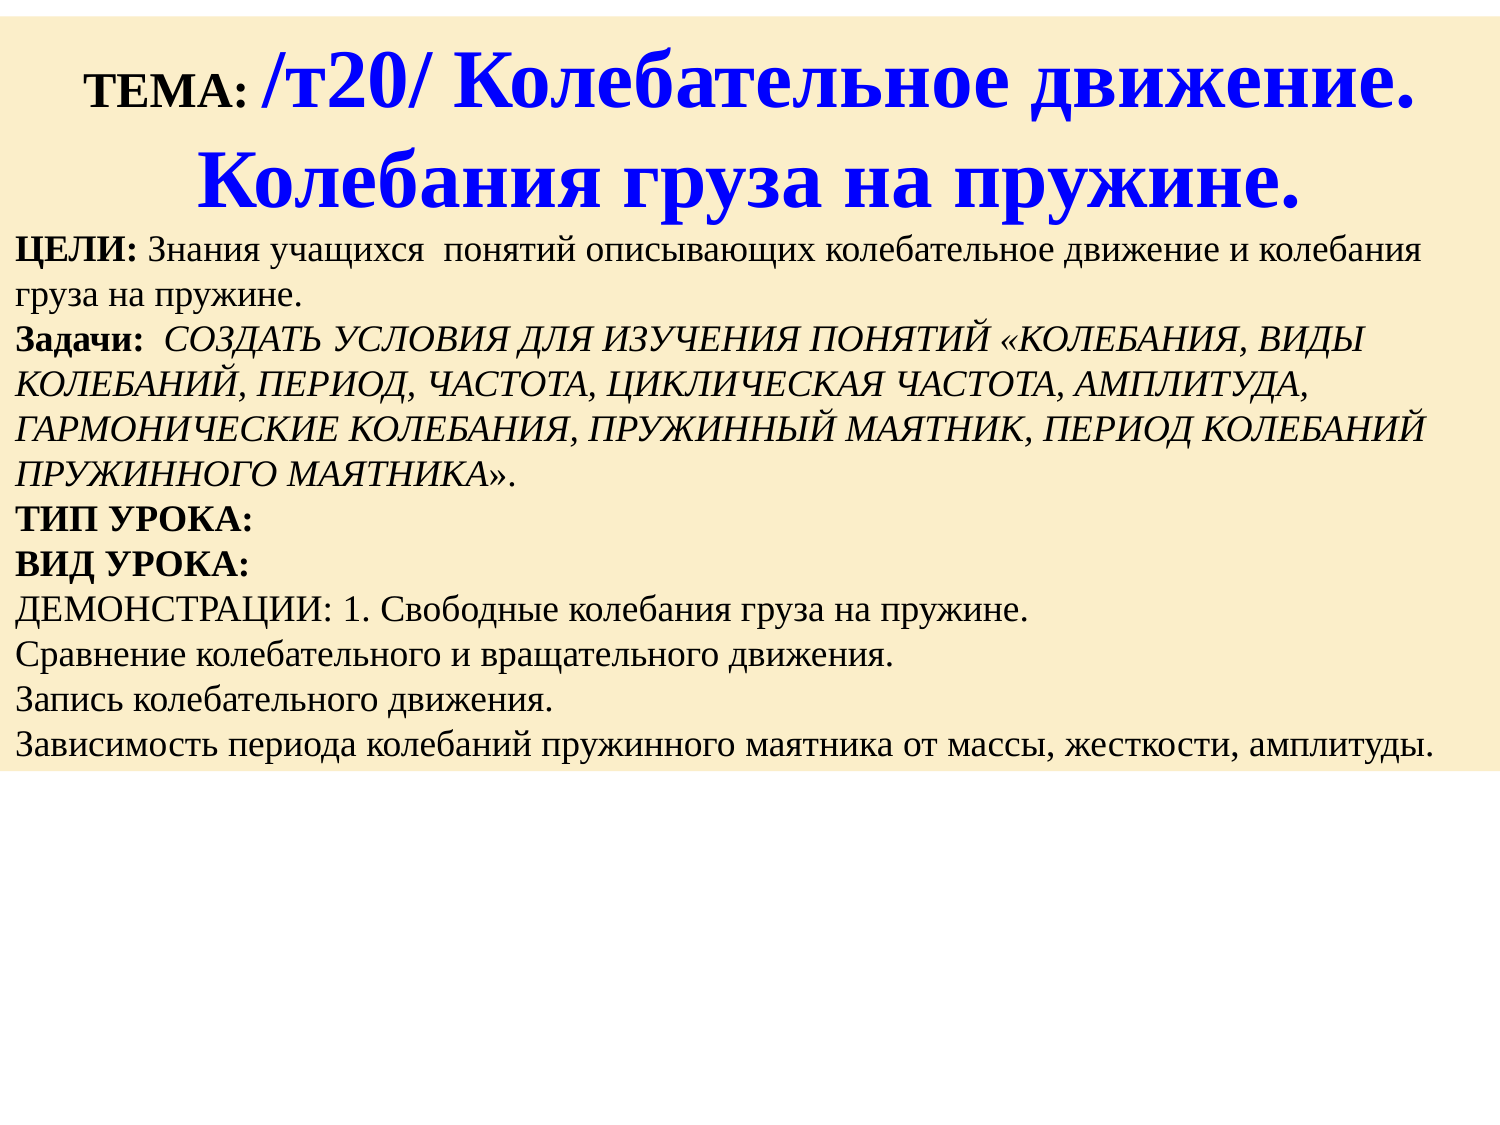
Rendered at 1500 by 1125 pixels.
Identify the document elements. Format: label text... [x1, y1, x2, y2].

text_box ТЕМА: /т20/ Колебательное движение. Колебания груза на пружине. ЦЕЛИ: Знания учащихся понятий описывающих колебательное движение и колебания груза на пружине. Задачи: СОЗДАТЬ УСЛОВИЯ ДЛЯ ИЗУЧЕНИЯ ПОНЯТИЙ «КОЛЕБАНИЯ, ВИДЫ КОЛЕБАНИЙ, ПЕРИОД, ЧАСТОТА, ЦИКЛИЧЕСКАЯ ЧАСТОТА, АМПЛИТУДА, ГАРМОНИЧЕСКИЕ КОЛЕБАНИЯ, ПРУЖИННЫЙ МАЯТНИК, ПЕРИОД КОЛЕБАНИЙ ПРУЖИННОГО МАЯТНИКА». ТИП УРОКА: ВИД УРОКА: ДЕМОНСТРАЦИИ: 1. Свободные колебания груза на пружине. Сравнение колебательного и вращательного движения. Запись колебательного движения. Зависимость периода колебаний пружинного маятника от массы, жесткости, амплитуды. [0, 16, 1500, 772]
